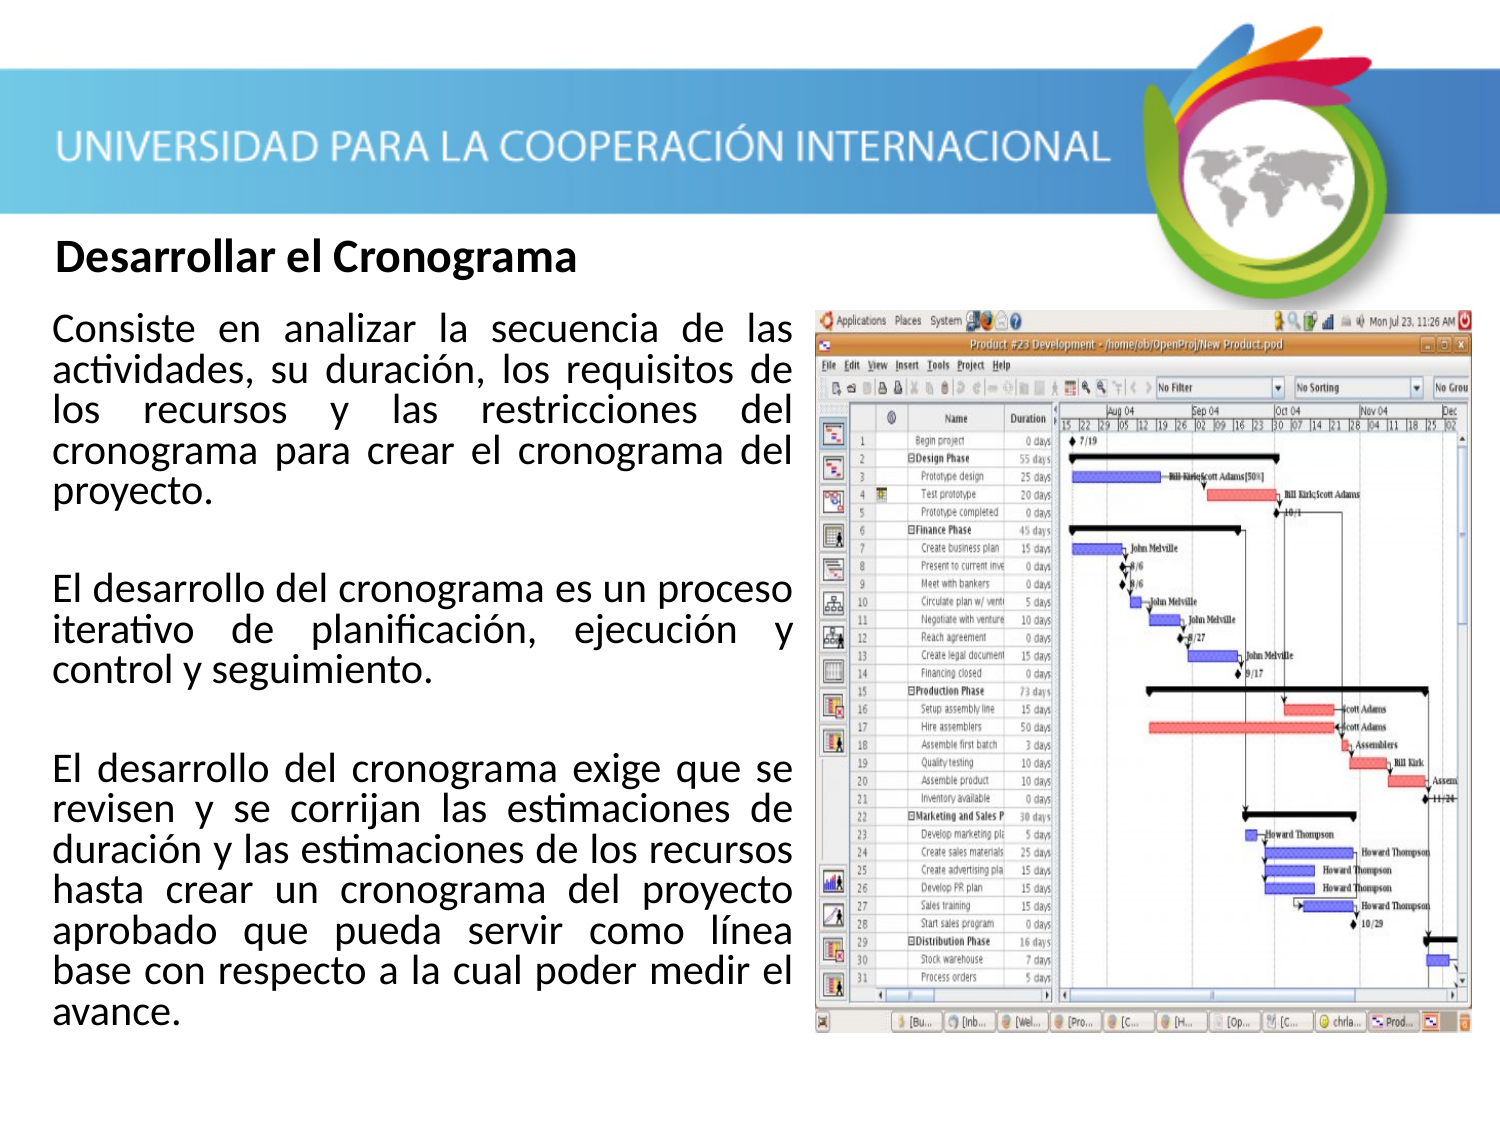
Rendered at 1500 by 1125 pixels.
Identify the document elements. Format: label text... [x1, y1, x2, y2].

text_box Desarrollar el Cronograma [41, 54, 1234, 243]
picture [0, 0, 1500, 1125]
list Consiste en analizar la secuencia de las actividades, su duración, los requisitos de los recursos y las restricciones del cronograma para crear el cronograma del proyecto. El desarrollo del cronograma es un proceso iterativo de planificación, ejecución y control y seguimiento. El desarrollo del cronograma exige que se revisen y se corrijan las estimaciones de duración y las estimaciones de los recursos hasta crear un cronograma del proyecto aprobado que pueda servir como línea base con respecto a la cual poder medir el avance. [29, 302, 810, 1045]
